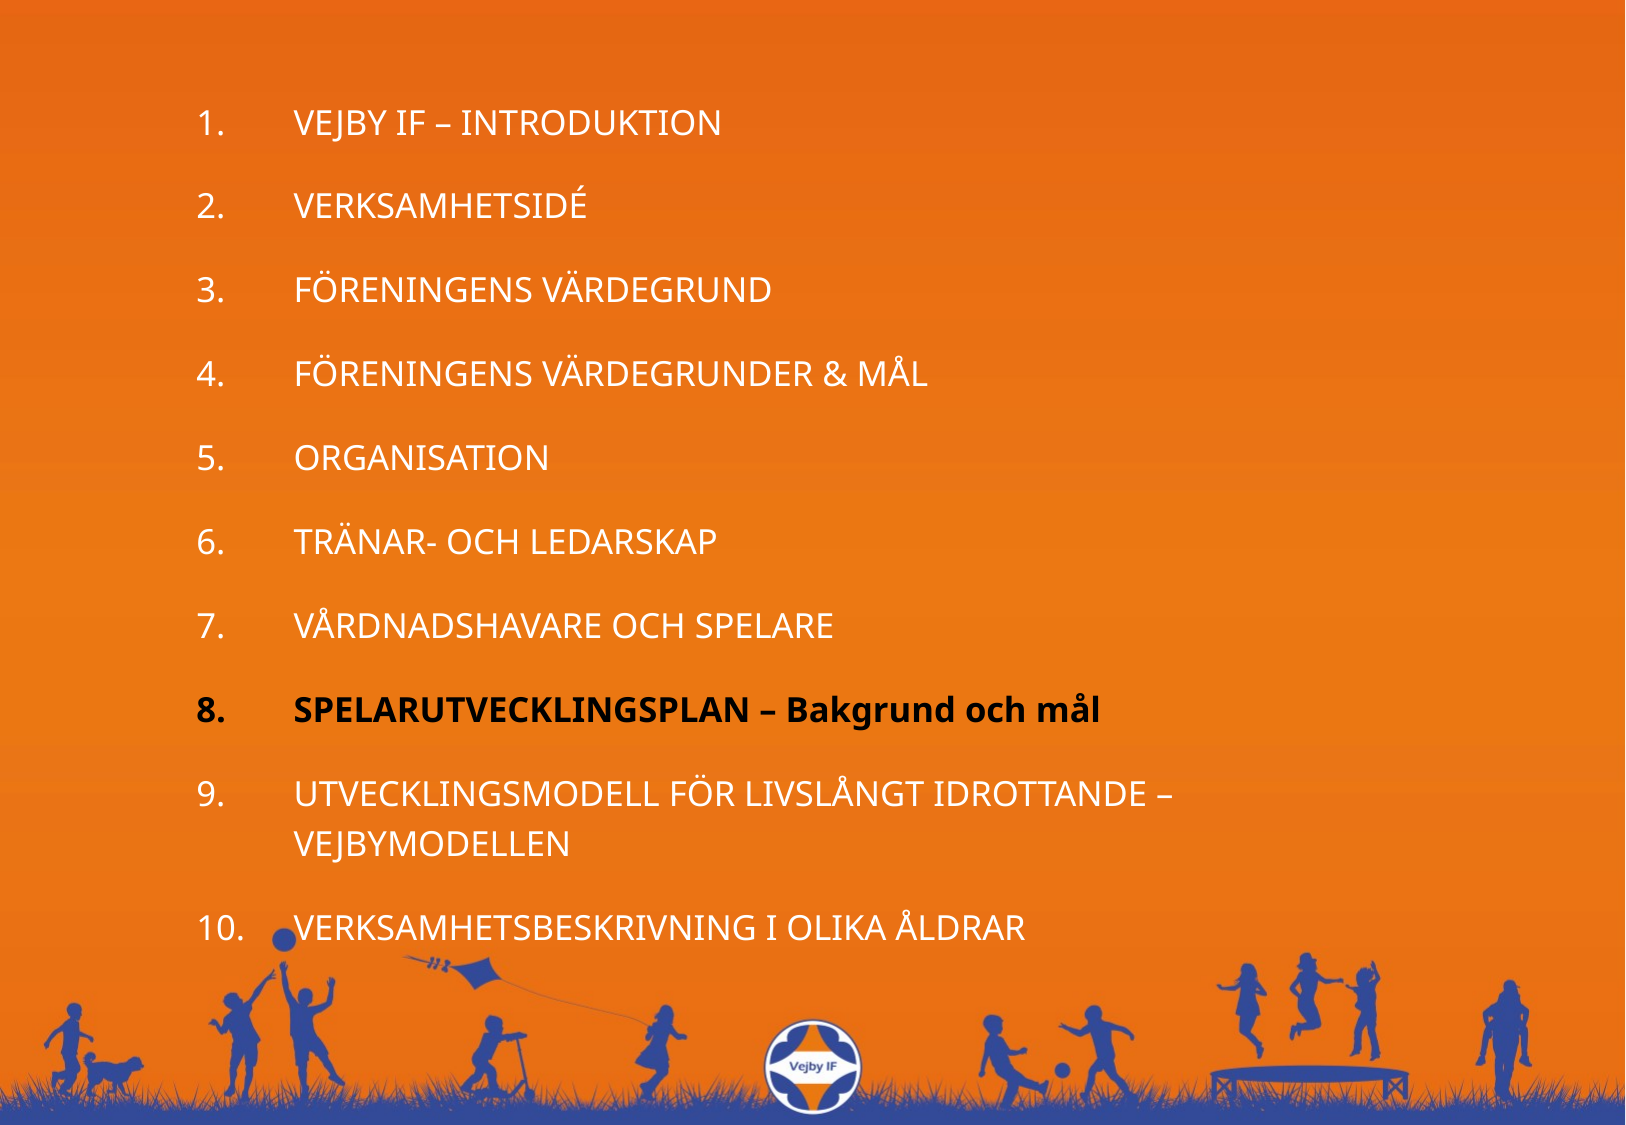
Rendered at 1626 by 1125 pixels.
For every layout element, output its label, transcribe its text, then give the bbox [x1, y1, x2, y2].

subtitle VEJBY IF – INTRODUKTION VERKSAMHETSIDÉ FÖRENINGENS VÄRDEGRUND FÖRENINGENS VÄRDEGRUNDER & MÅL ORGANISATION TRÄNAR- OCH LEDARSKAP VÅRDNADSHAVARE OCH SPELARE SPELARUTVECKLINGSPLAN – Bakgrund och mål UTVECKLINGSMODELL FÖR LIVSLÅNGT IDROTTANDE – VEJBYMODELLEN VERKSAMHETSBESKRIVNING I OLIKA ÅLDRAR [181, 84, 1401, 958]
picture [0, 0, 1626, 1125]
